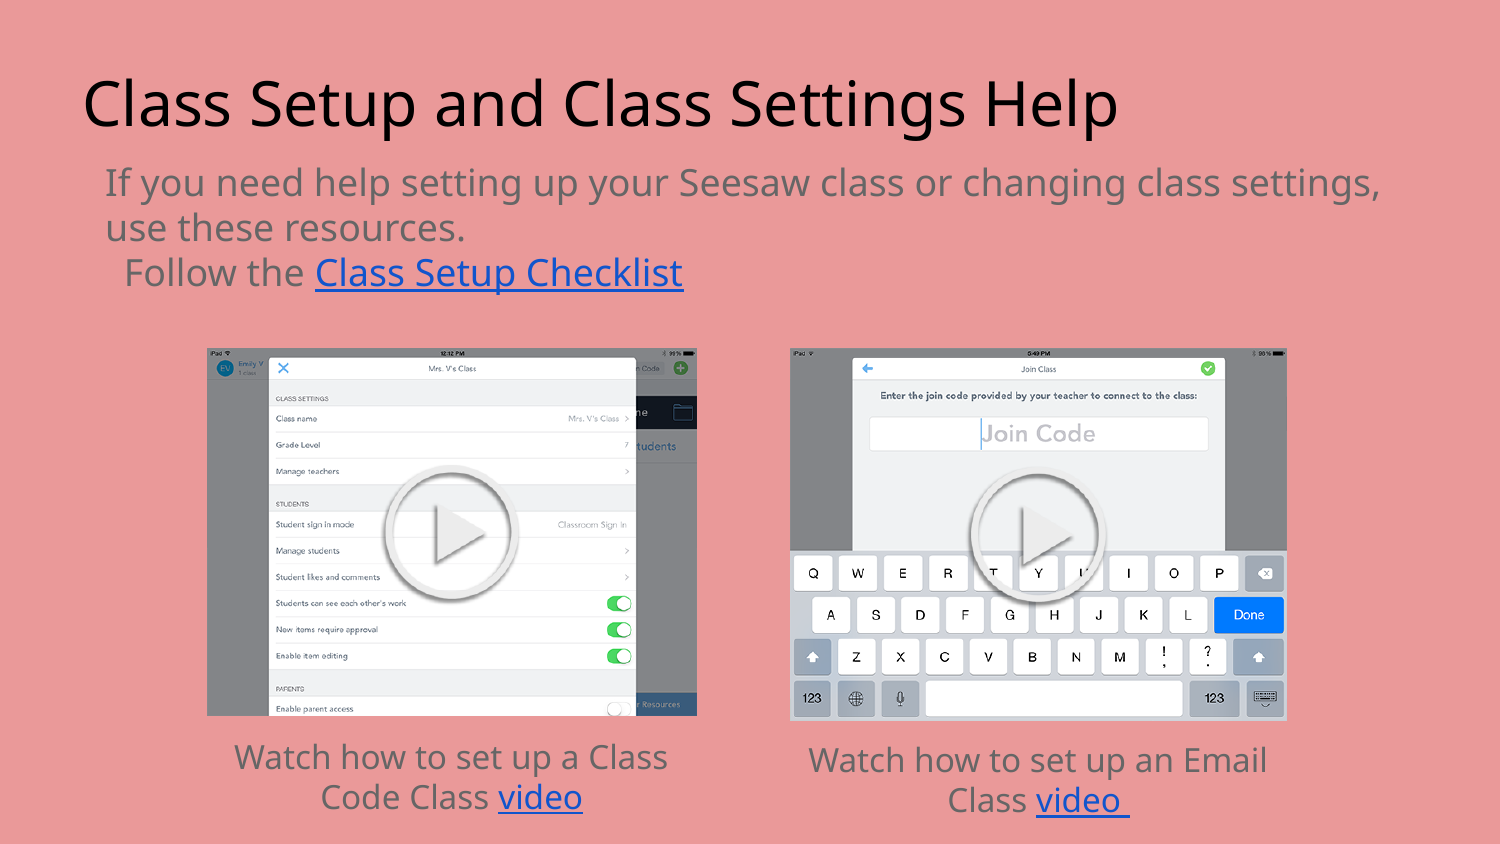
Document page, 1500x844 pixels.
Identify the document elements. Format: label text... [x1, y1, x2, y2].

text_box Watch how to set up a Class Code Class video [207, 723, 697, 811]
picture [789, 348, 1288, 722]
list If you need help setting up your Seesaw class or changing class settings, use these resources. Follow the Class Setup Checklist [90, 143, 1425, 362]
text_box Watch how to set up an Email Class video [790, 729, 1287, 844]
title Class Setup and Class Settings Help [67, 57, 1418, 155]
picture [206, 348, 697, 716]
